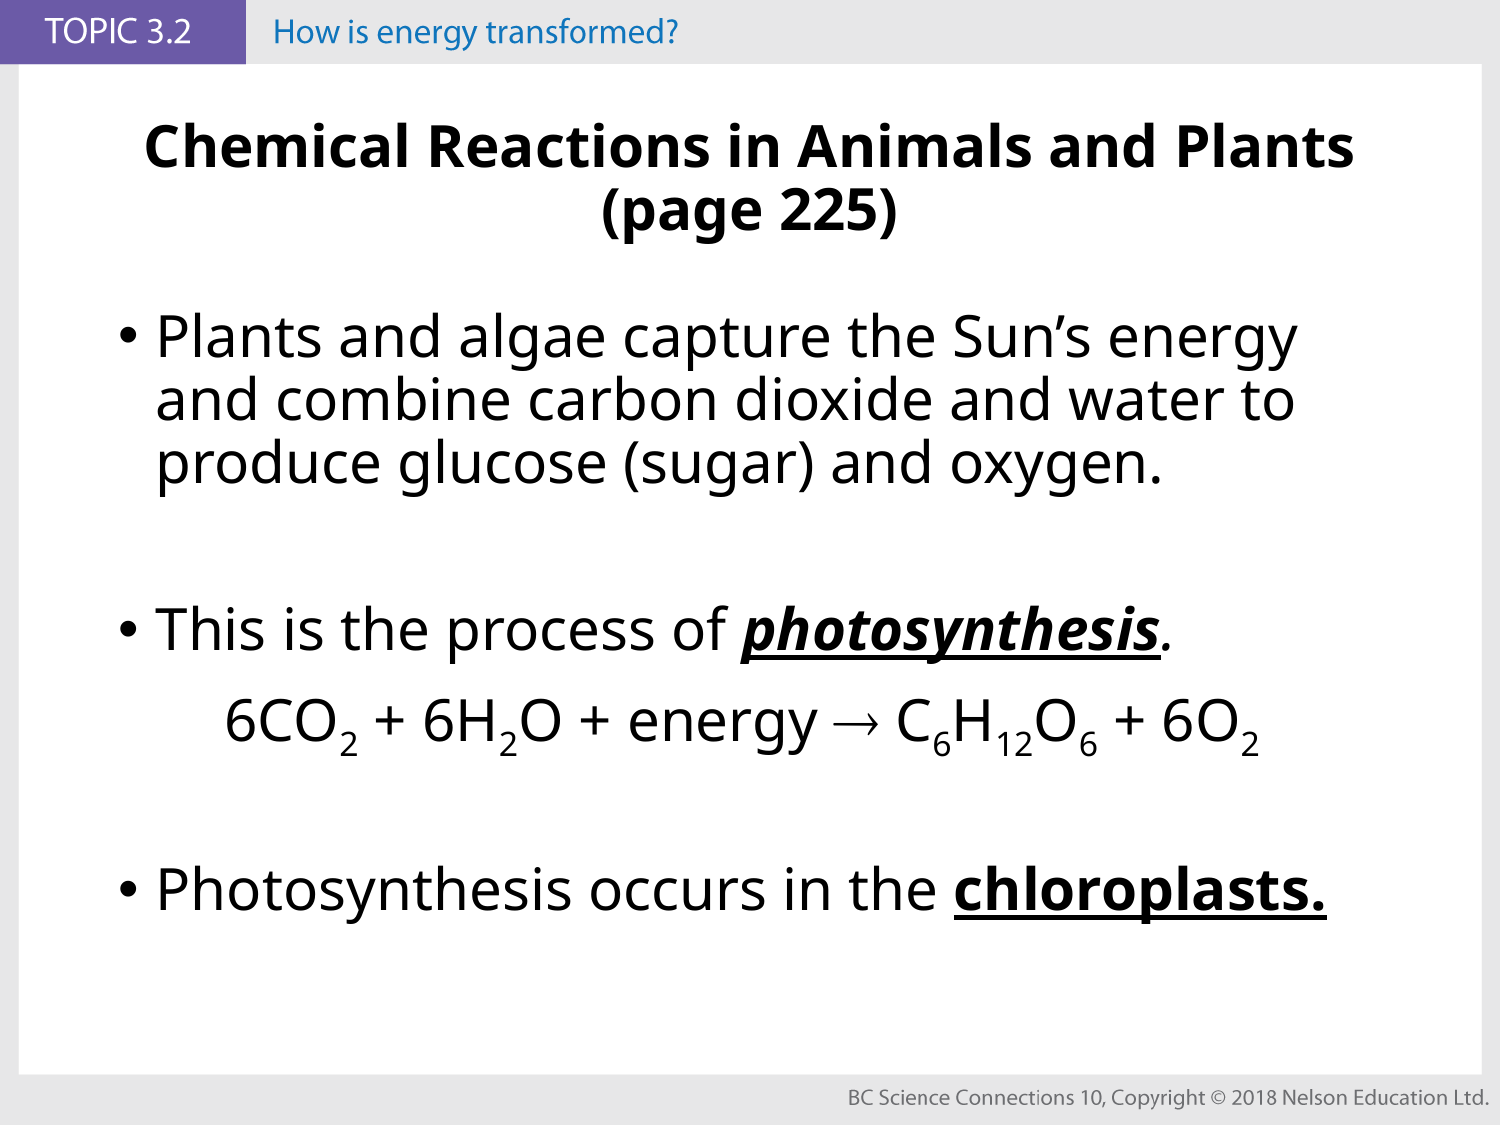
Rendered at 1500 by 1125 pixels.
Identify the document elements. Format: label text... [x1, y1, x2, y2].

title Chemical Reactions in Animals and Plants (page 225) [103, 118, 1397, 242]
list Plants and algae capture the Sun’s energy and combine carbon dioxide and water to produce glucose (sugar) and oxygen. This is the process of photosynthesis. 6CO2 + 6H2O + energy  C6H12O6 + 6O2 Photosynthesis occurs in the chloroplasts. [103, 299, 1397, 1014]
picture [0, 0, 1500, 1125]
